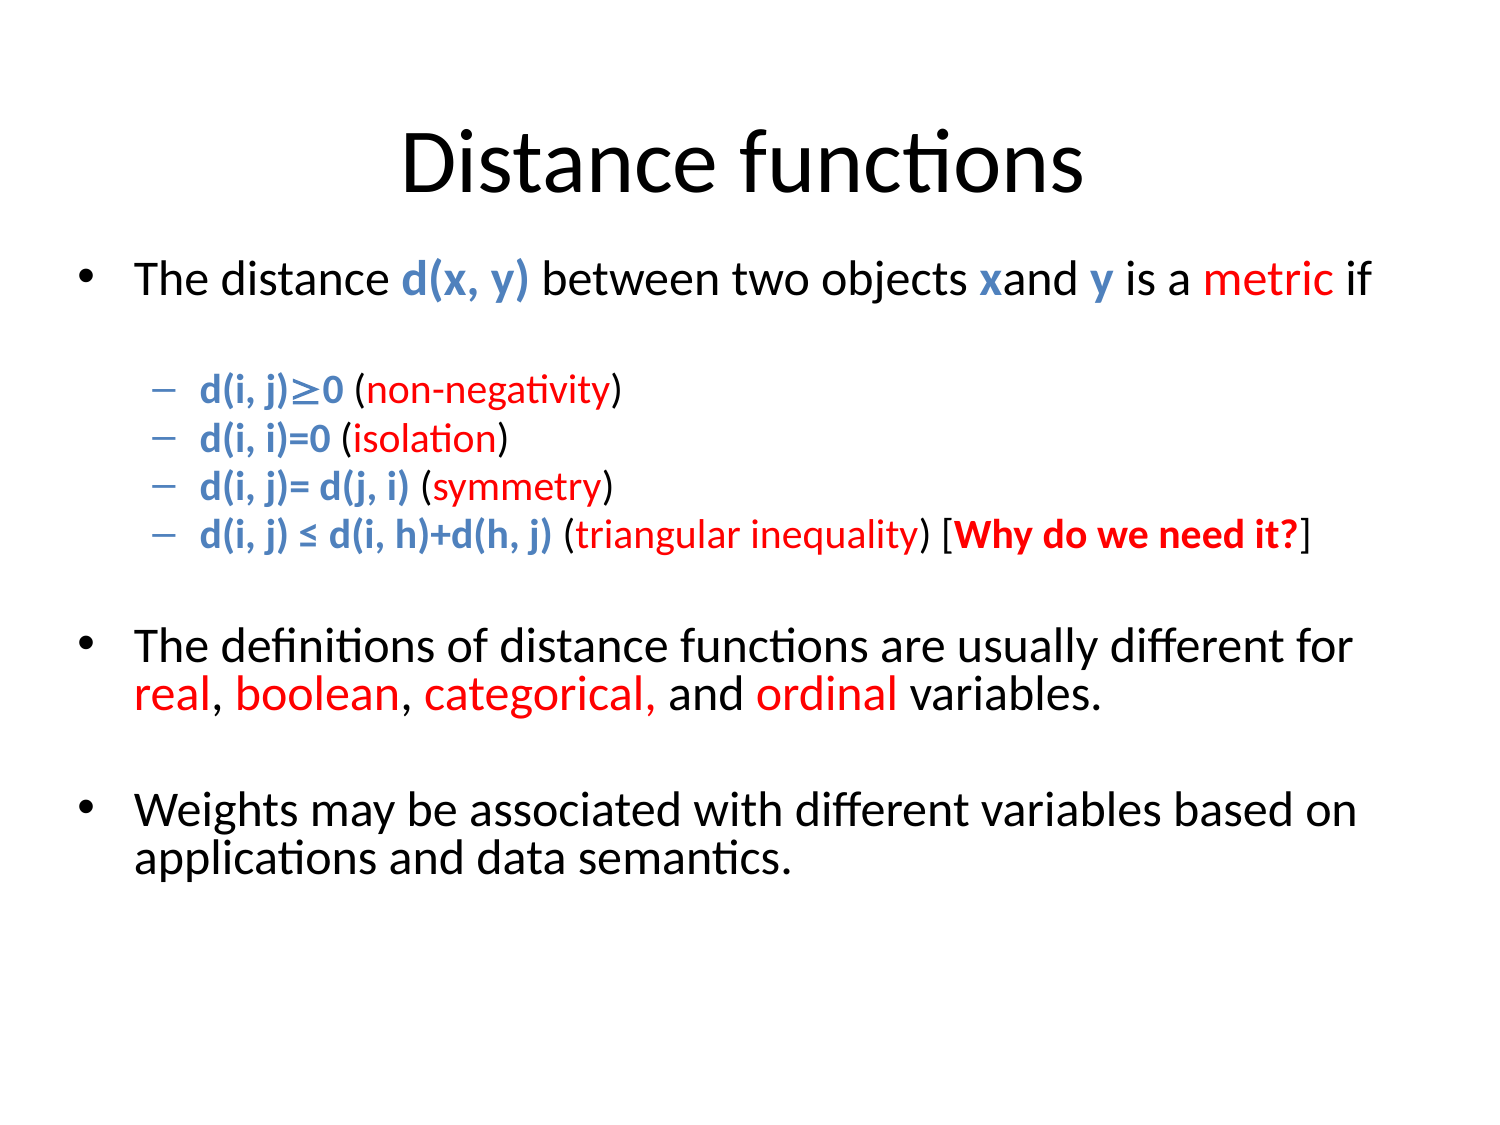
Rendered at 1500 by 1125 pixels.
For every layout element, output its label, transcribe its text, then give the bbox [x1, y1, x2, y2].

list The distance d(x, y) between two objects xand y is a metric if d(i, j)0 (non-negativity) d(i, i)=0 (isolation) d(i, j)= d(j, i) (symmetry) d(i, j) ≤ d(i, h)+d(h, j) (triangular inequality) [Why do we need it?] The definitions of distance functions are usually different for real, boolean, categorical, and ordinal variables. Weights may be associated with different variables based on applications and data semantics. [62, 249, 1450, 1100]
title Distance functions [87, 87, 1400, 225]
